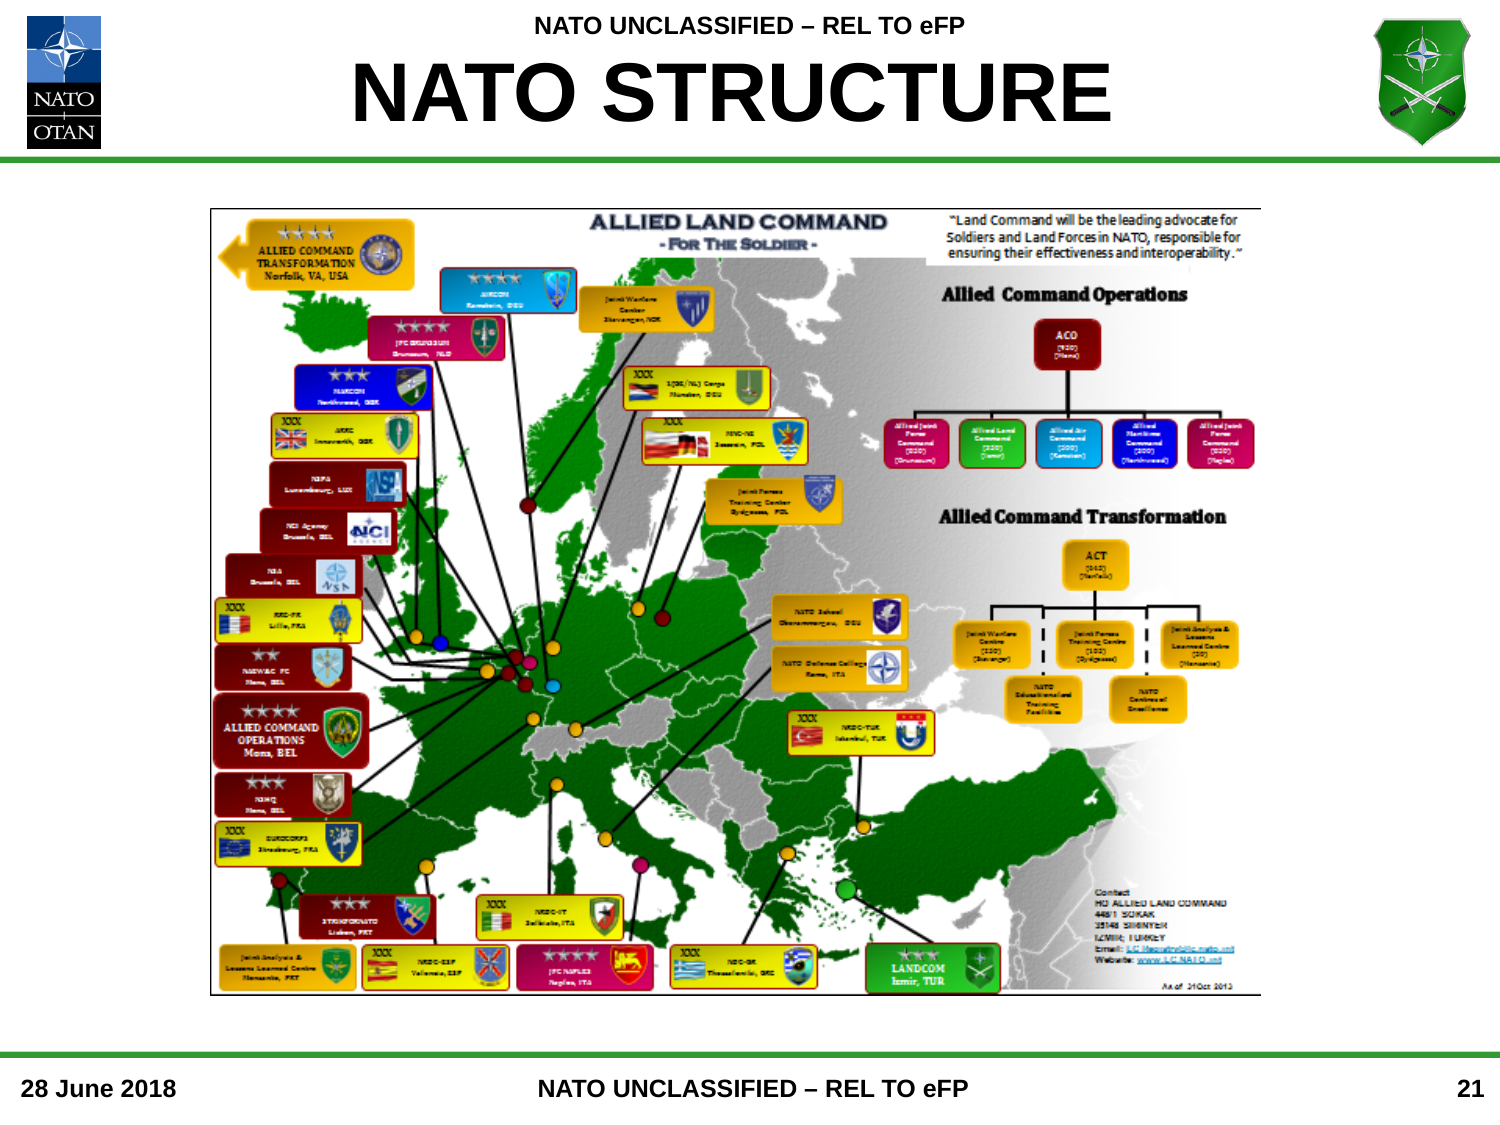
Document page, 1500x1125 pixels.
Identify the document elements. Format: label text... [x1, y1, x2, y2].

picture [27, 16, 101, 149]
slide_number 21 [1187, 1049, 1500, 1125]
title NATO STRUCTURE [147, 30, 1317, 219]
picture [209, 207, 1261, 996]
picture [1373, 18, 1471, 149]
